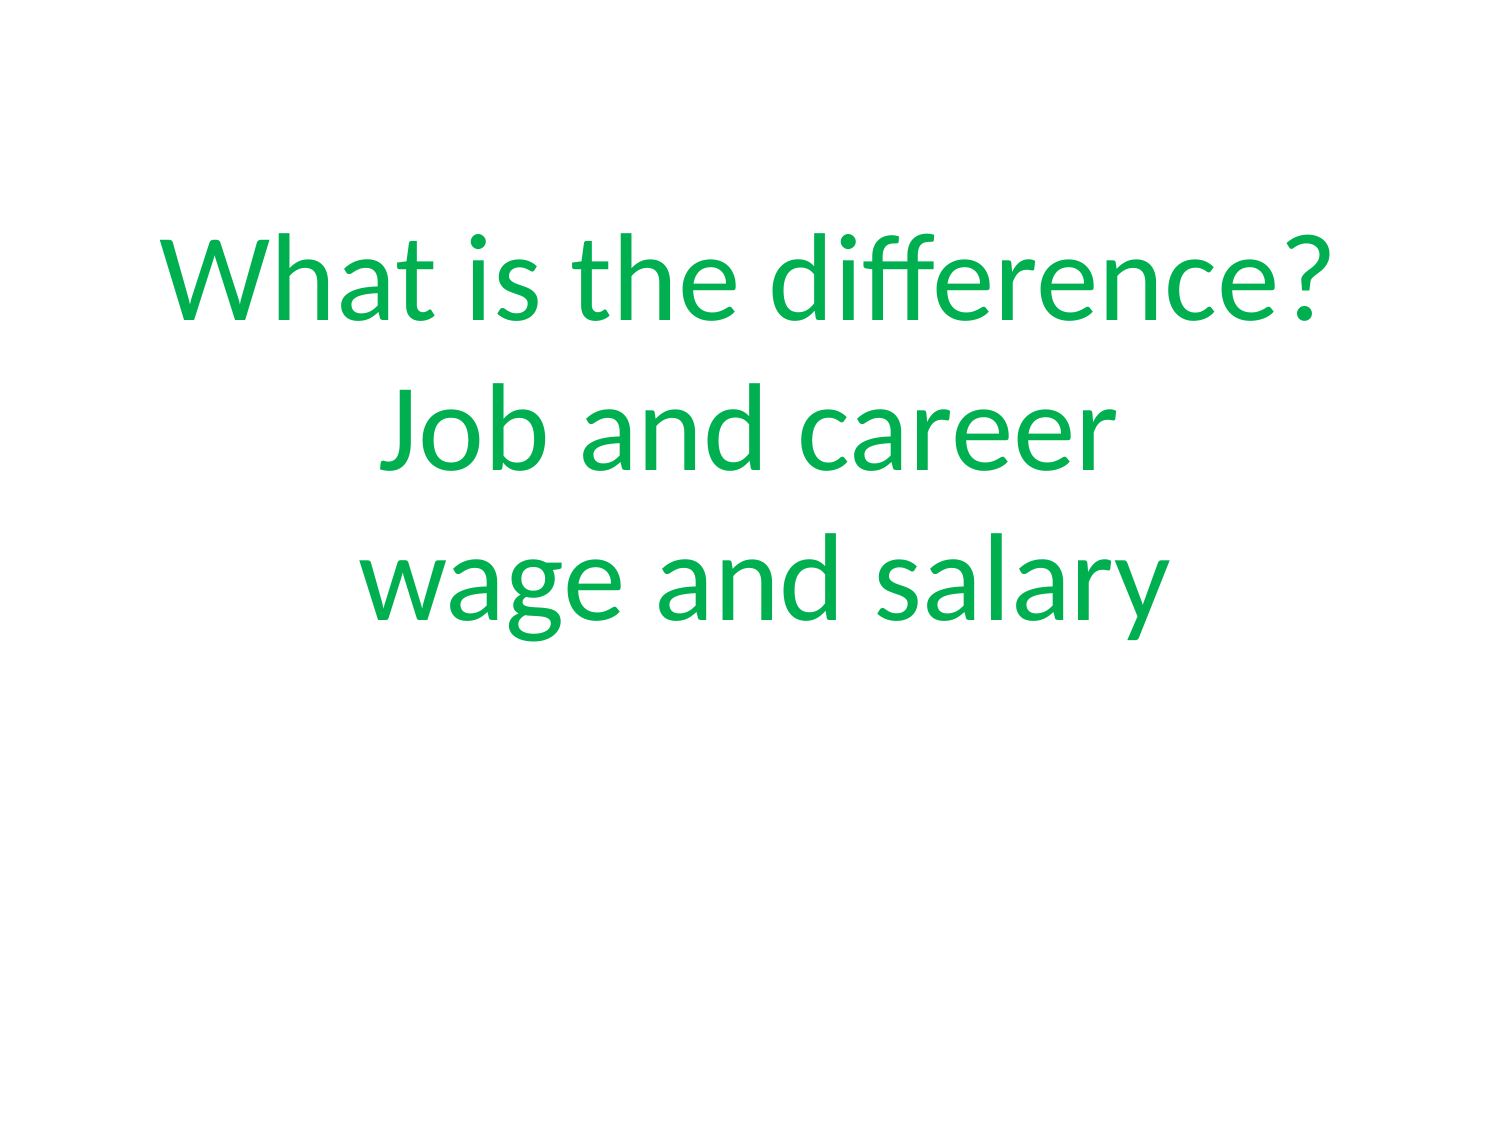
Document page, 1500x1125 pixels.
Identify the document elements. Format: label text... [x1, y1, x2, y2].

title What is the difference? Job and career wage and salary [75, 45, 1424, 906]
